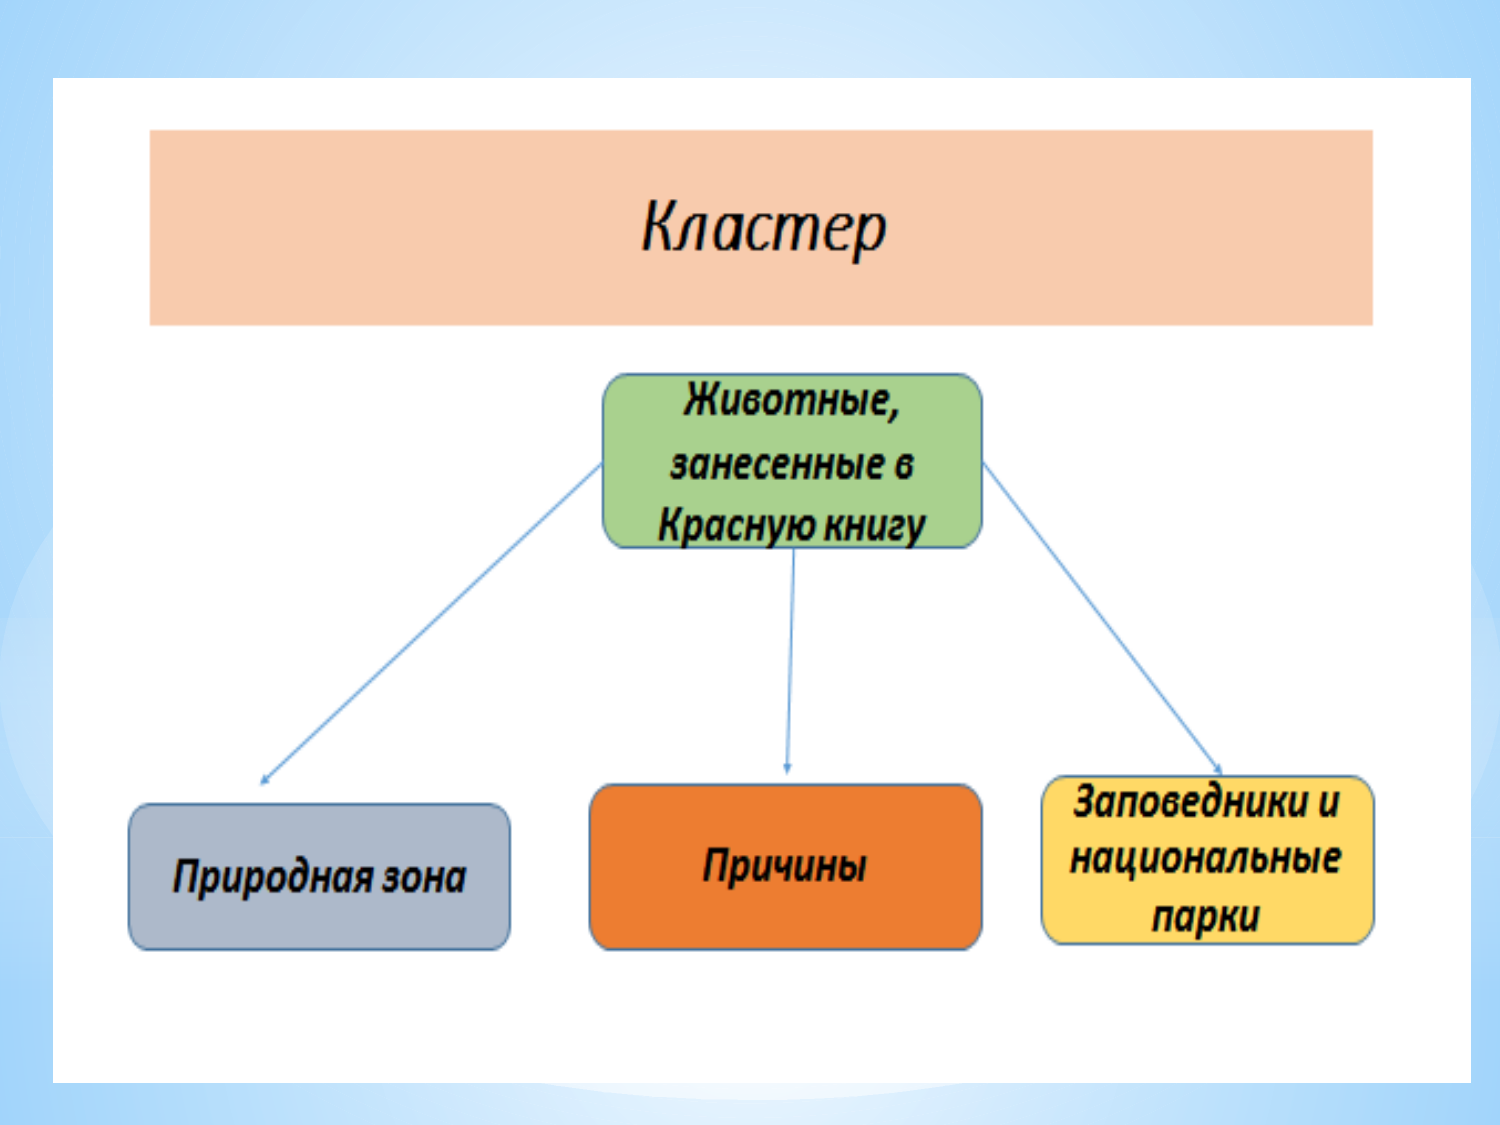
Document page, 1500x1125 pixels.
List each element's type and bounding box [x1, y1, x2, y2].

picture [52, 77, 1471, 1083]
